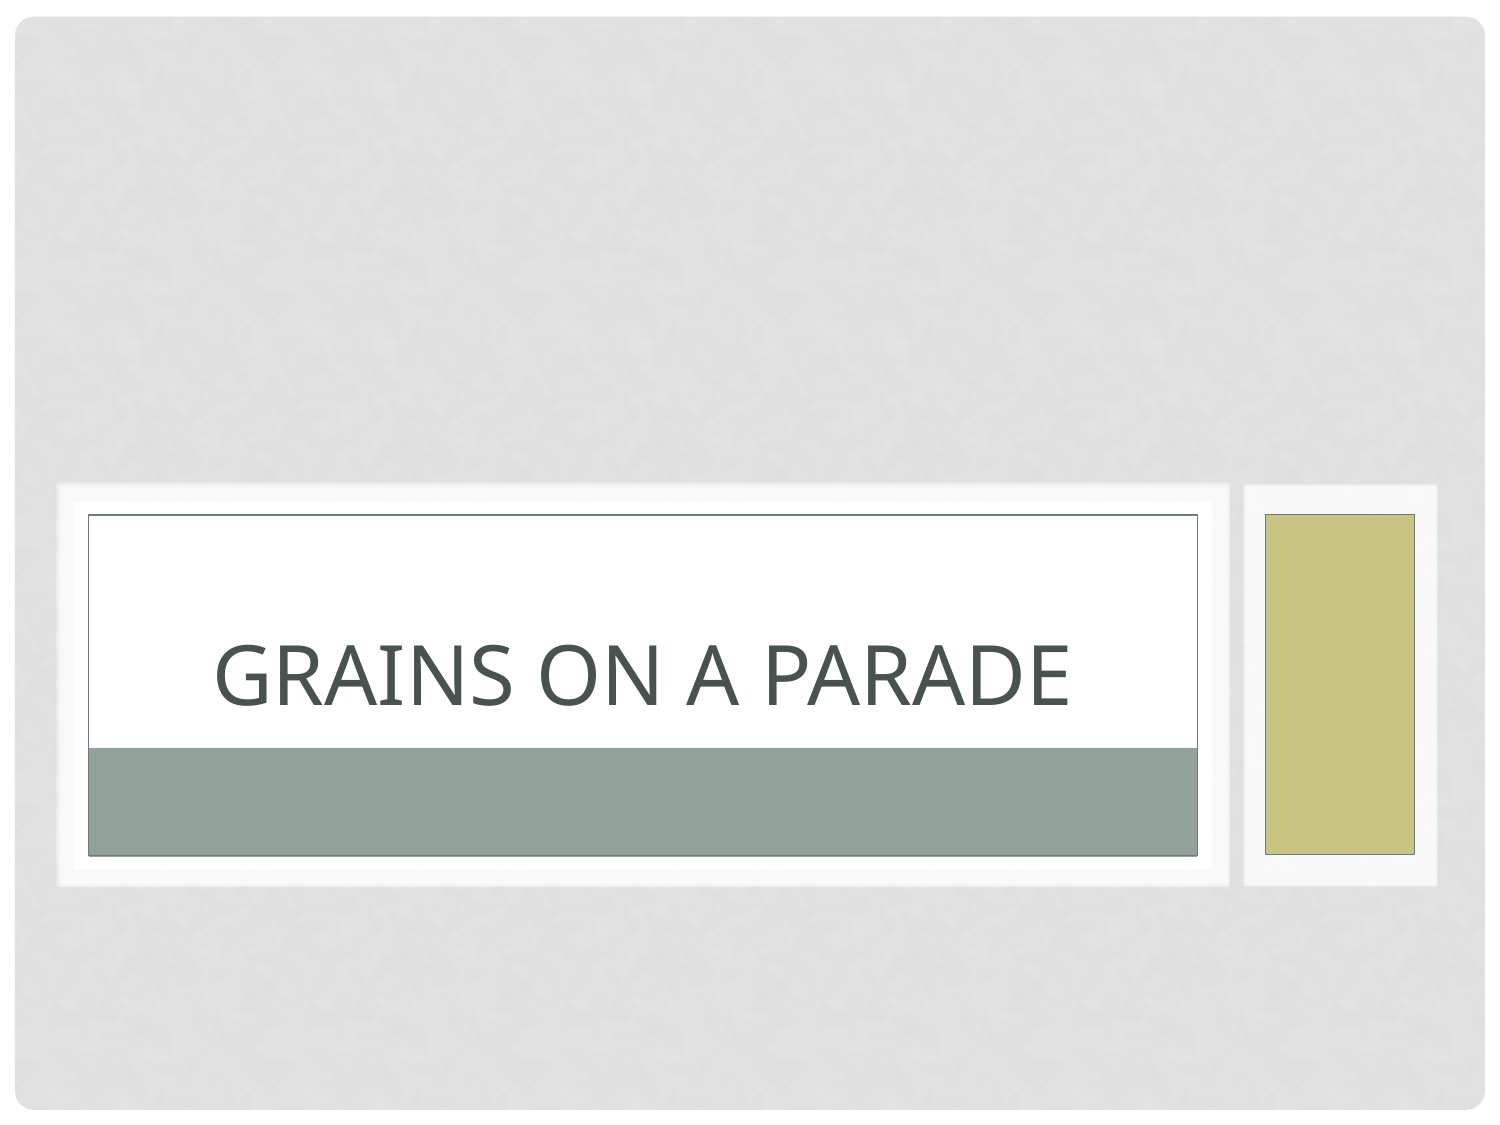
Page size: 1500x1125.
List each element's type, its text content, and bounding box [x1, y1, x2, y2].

title GRAINS ON A PARADE [99, 529, 1187, 730]
